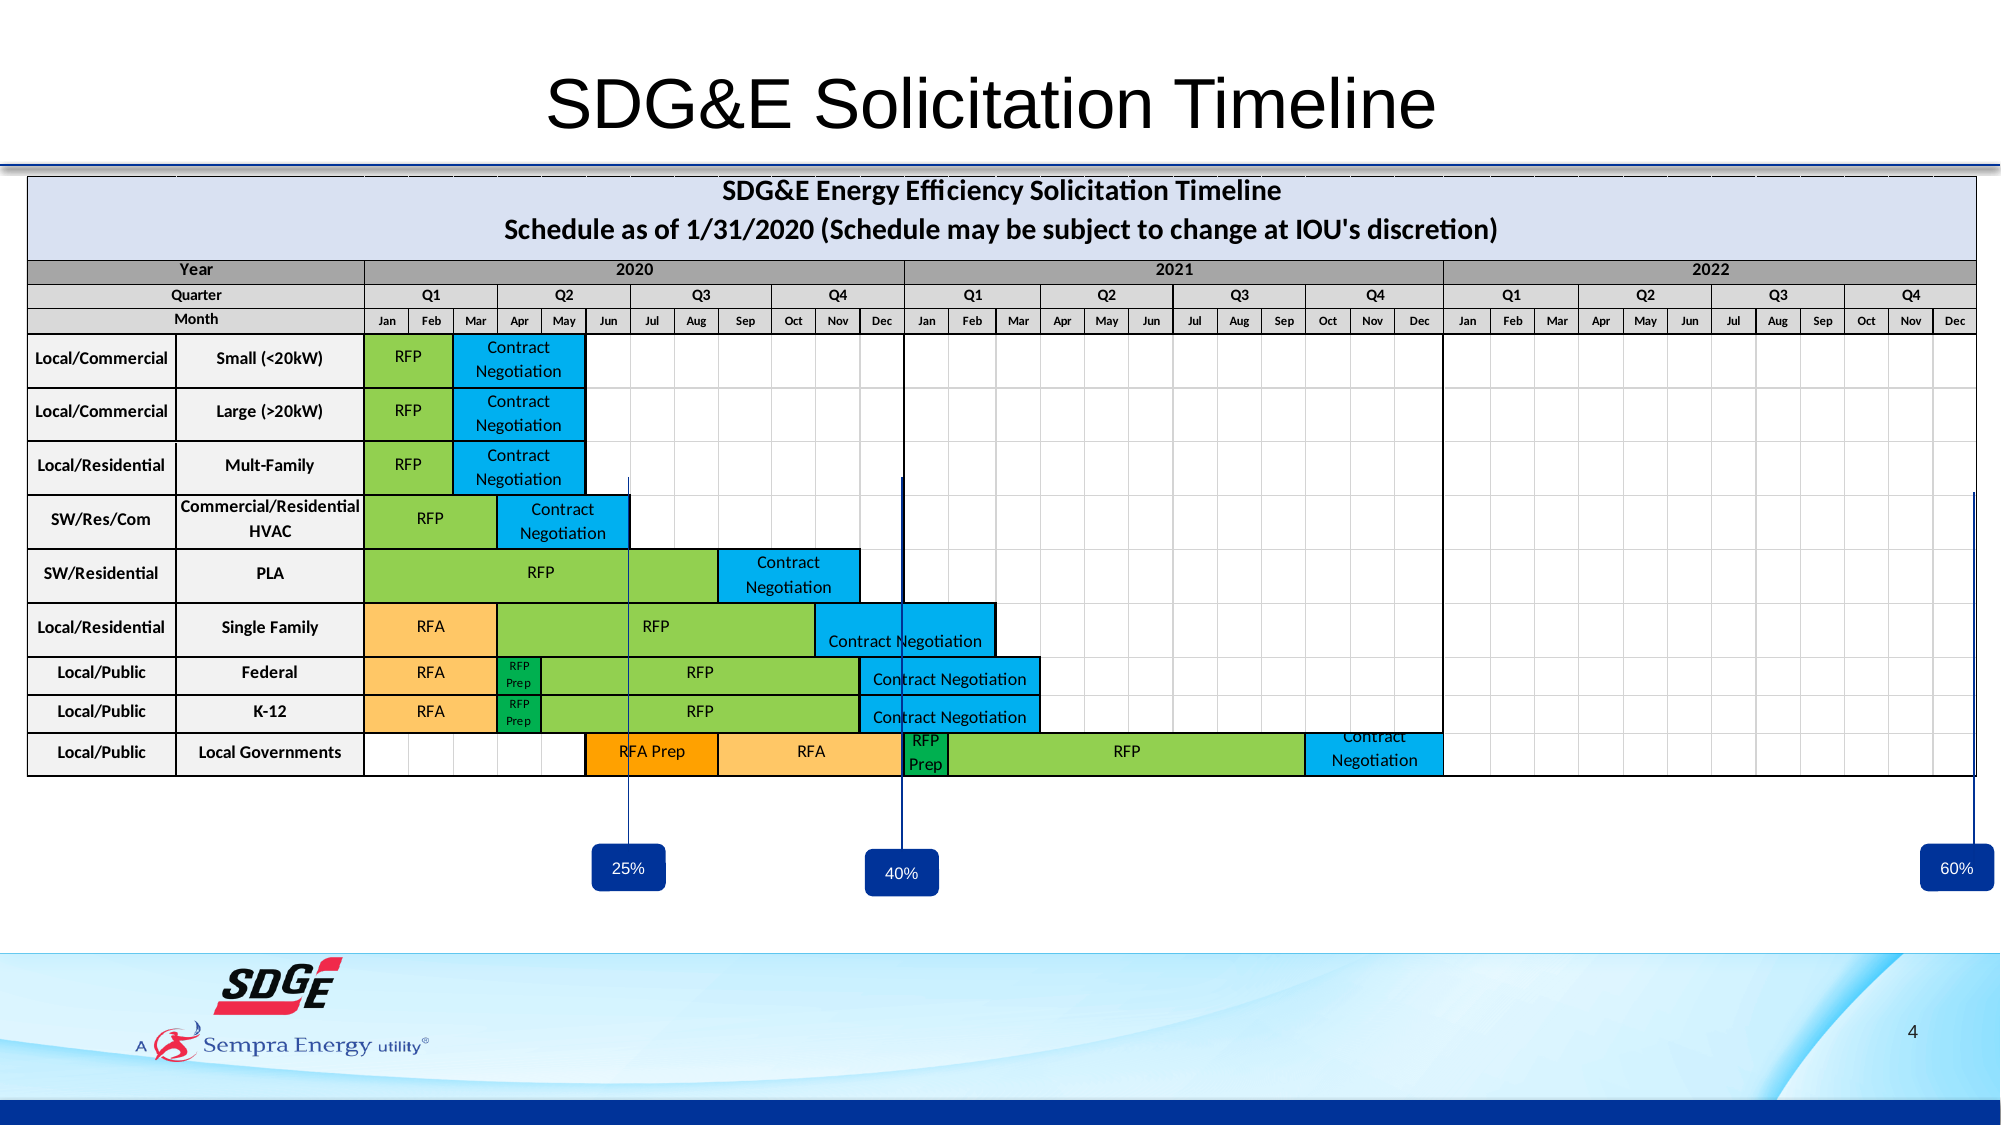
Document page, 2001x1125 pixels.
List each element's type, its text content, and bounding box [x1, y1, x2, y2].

text_box 40% [862, 846, 942, 899]
picture [26, 176, 1979, 778]
title SDG&E Solicitation Timeline [131, 0, 1866, 150]
text_box 25% [589, 841, 668, 894]
picture [0, 947, 2000, 1100]
text_box 60% [1918, 841, 1997, 894]
